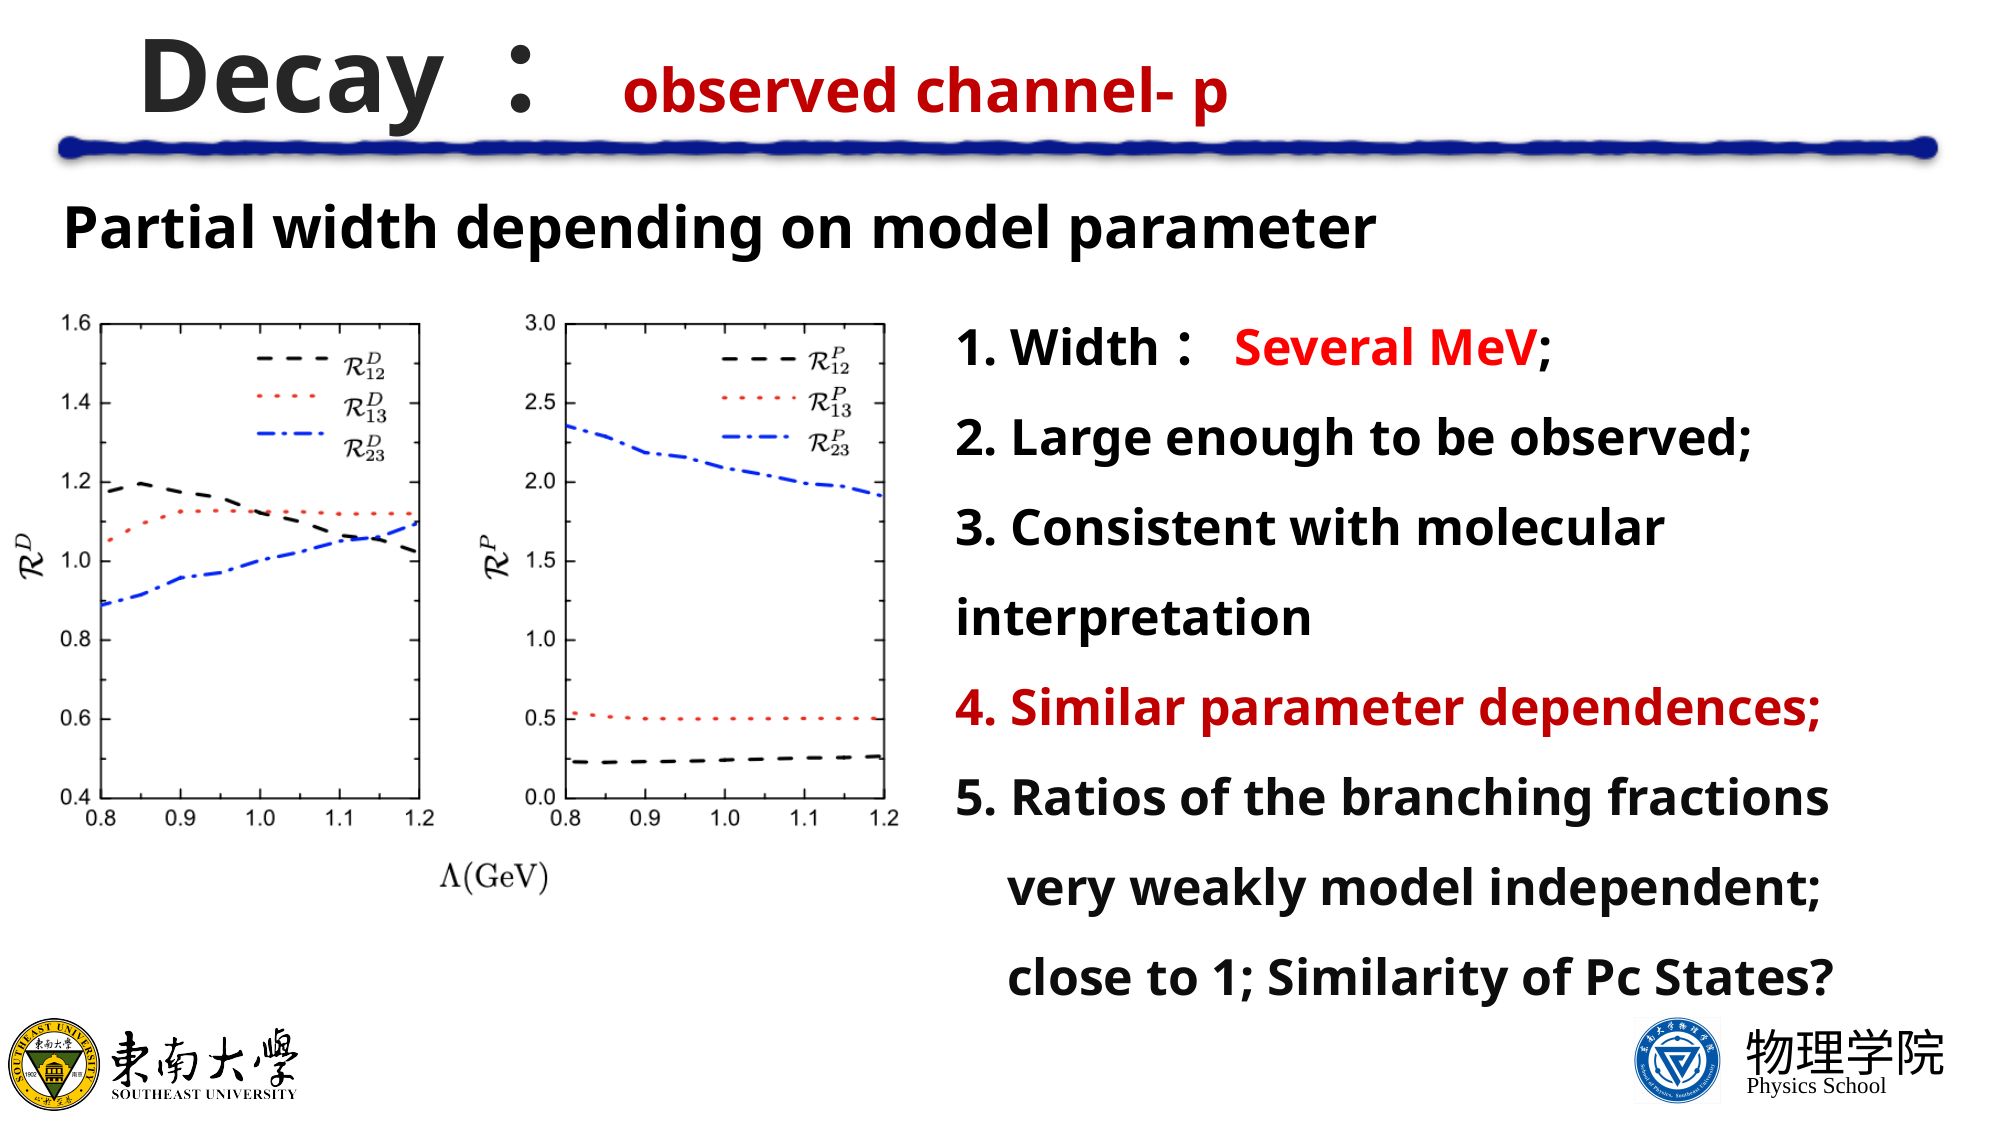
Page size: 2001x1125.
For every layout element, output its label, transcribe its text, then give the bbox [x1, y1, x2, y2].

picture [40, 125, 1957, 179]
text_box Partial width depending on model parameter [47, 182, 1393, 268]
title [174, 24, 1825, 139]
picture [1, 253, 932, 931]
picture [8, 1018, 298, 1111]
text_box 1. Width：Several MeV; 2. Large enough to be observed; 3. Consistent with molecular interpretation 4. Similar parameter dependences; 5. Ratios of the branching fractions very weakly model independent; close to 1; Similarity of Pc States? [940, 277, 2000, 1103]
